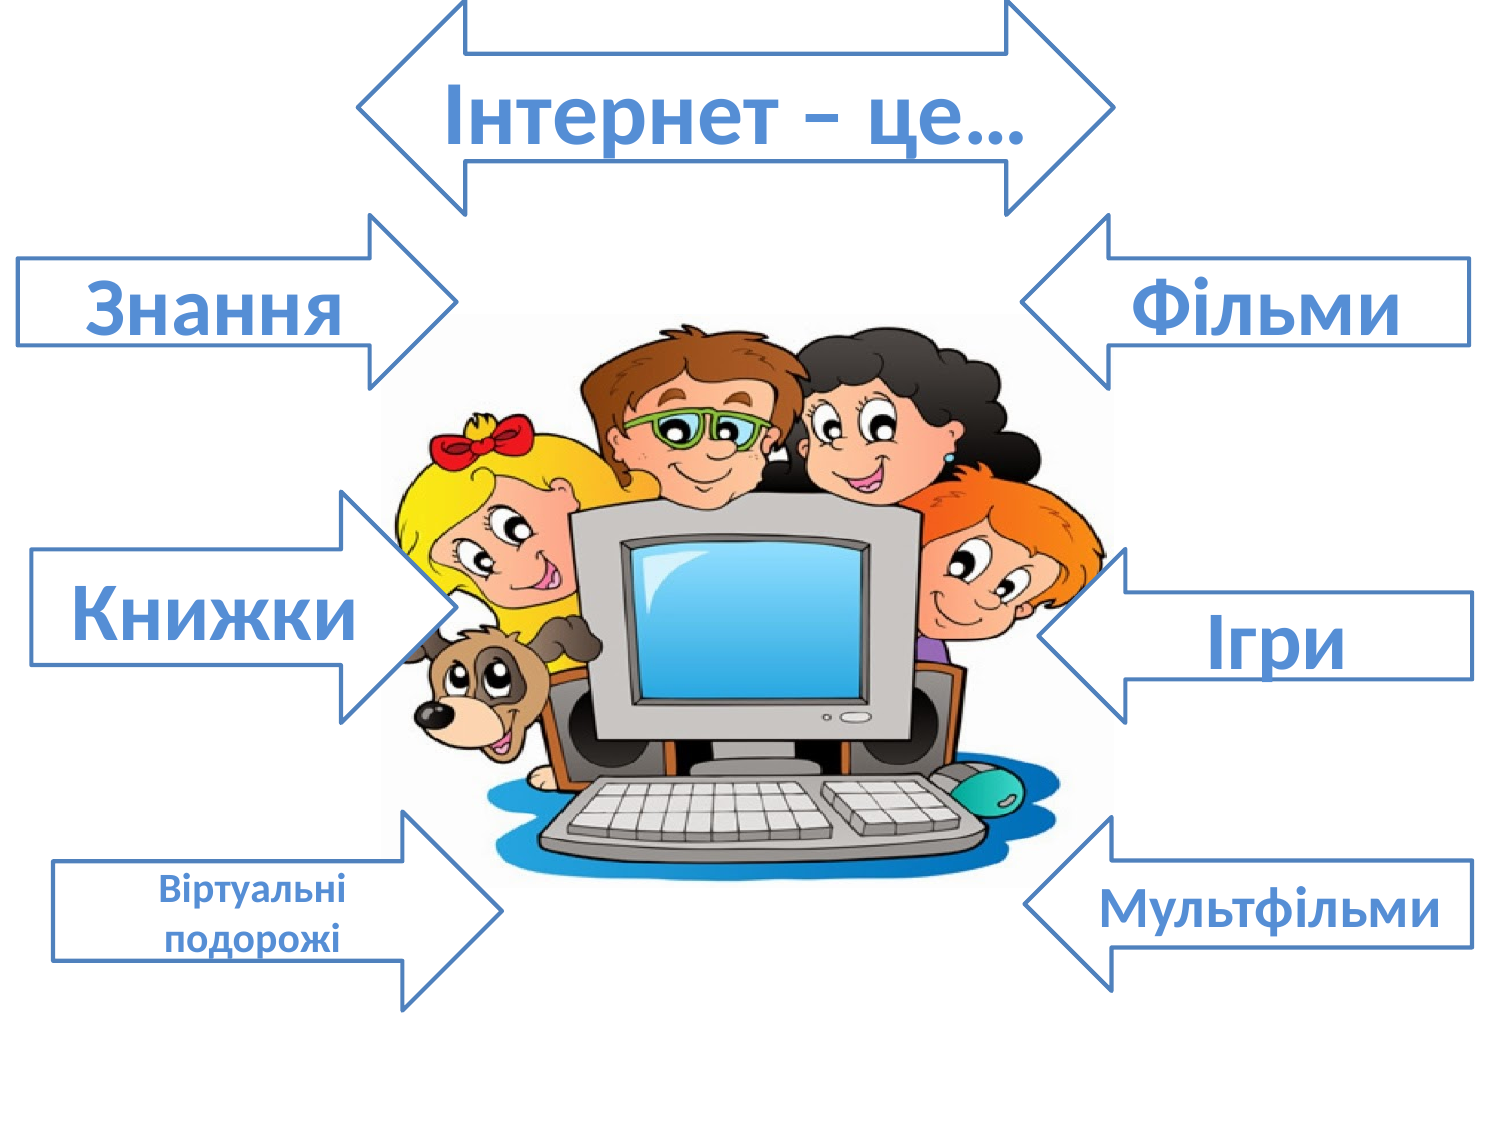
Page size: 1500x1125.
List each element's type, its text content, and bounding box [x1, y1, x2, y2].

text_box Ігри [1119, 546, 1475, 725]
text_box Фільми [1019, 212, 1472, 348]
picture [381, 314, 1114, 888]
text_box Мультфільми [1022, 858, 1475, 993]
text_box Знання [15, 212, 459, 391]
text_box Віртуальні подорожі [50, 859, 505, 1013]
text_box Книжки [29, 489, 376, 725]
text_box Інтернет – це… [355, 0, 1116, 217]
